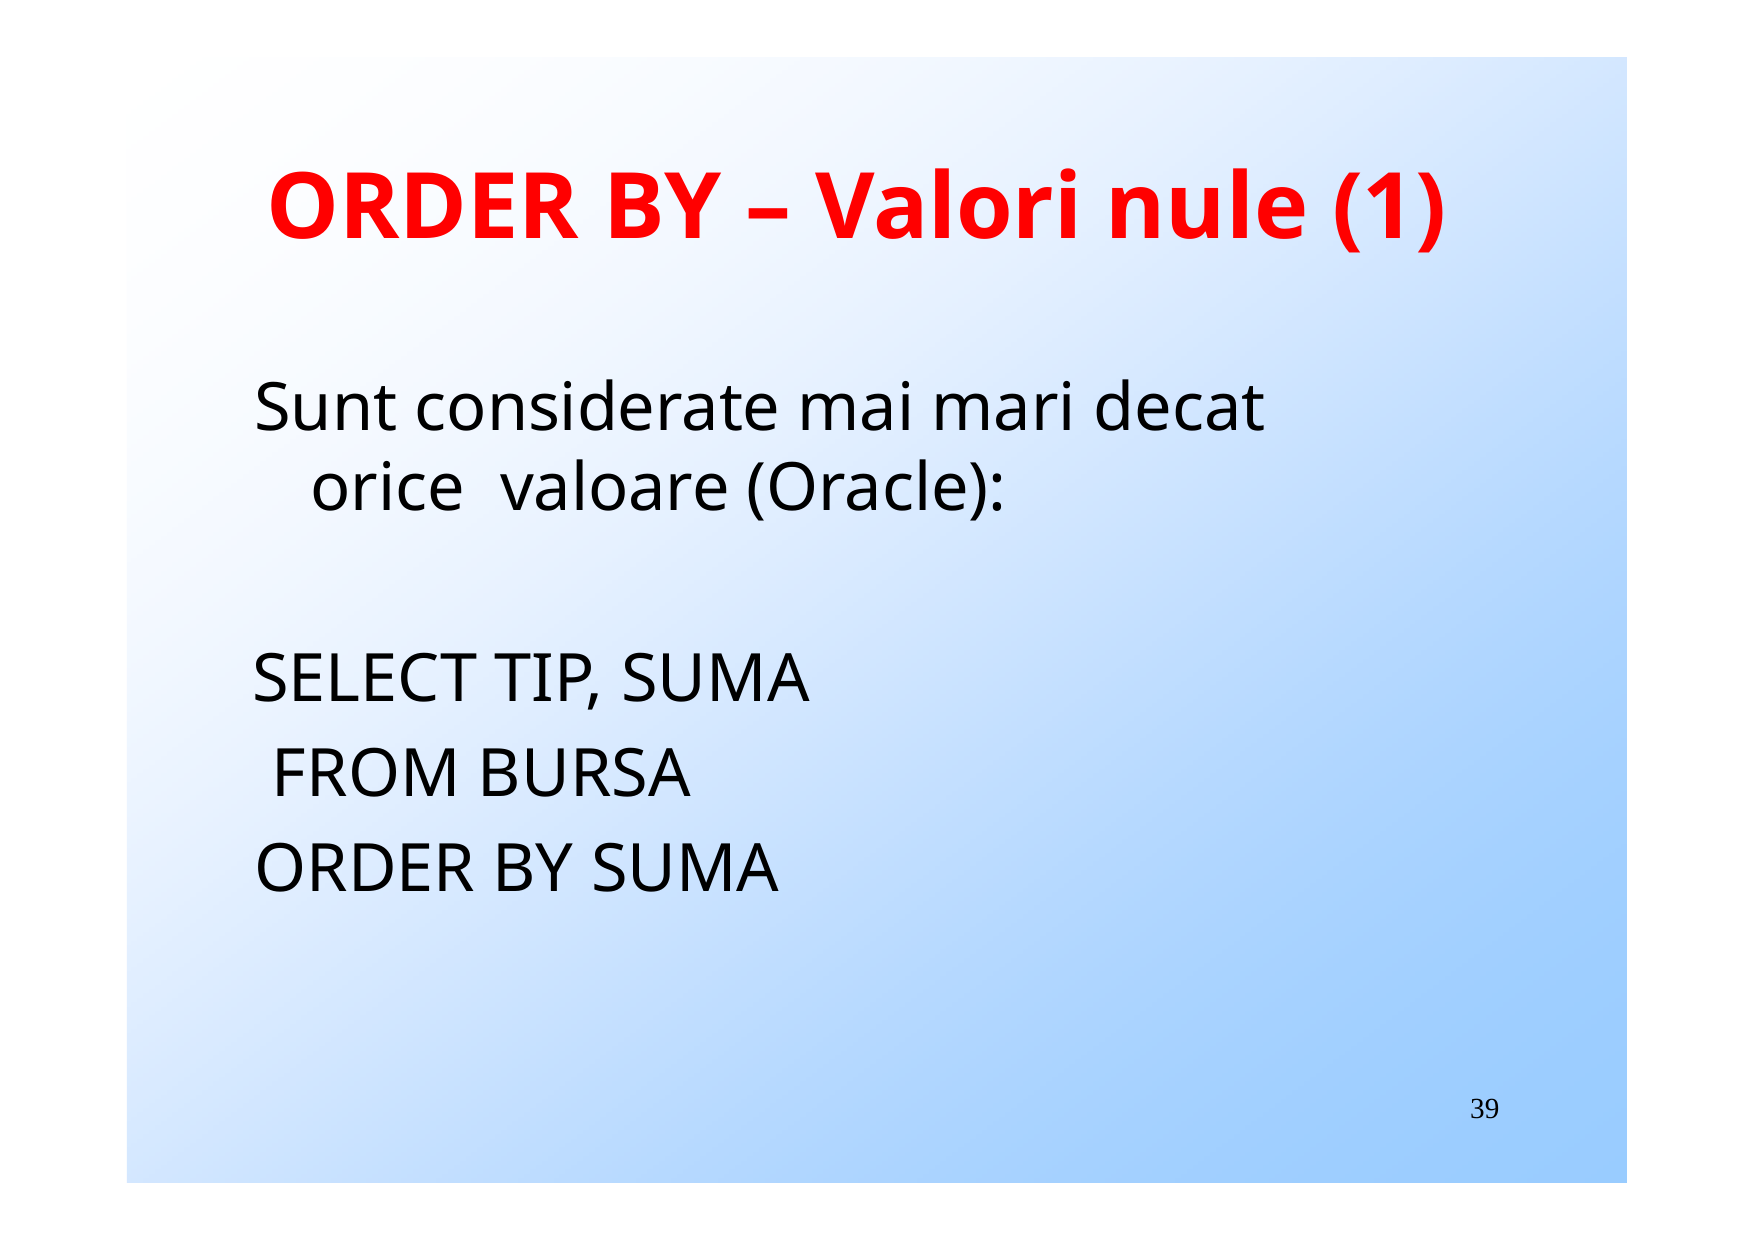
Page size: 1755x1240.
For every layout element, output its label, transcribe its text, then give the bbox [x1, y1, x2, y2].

slide_number 39 [1463, 1093, 1506, 1240]
picture [126, 57, 1627, 1183]
title ORDER BY – Valori nule (1) [264, 144, 1560, 354]
text_box Sunt considerate mai mari decat orice valoare (Oracle): SELECT TIP, SUMA FROM BURSA ORDER BY SUMA [252, 362, 1371, 905]
